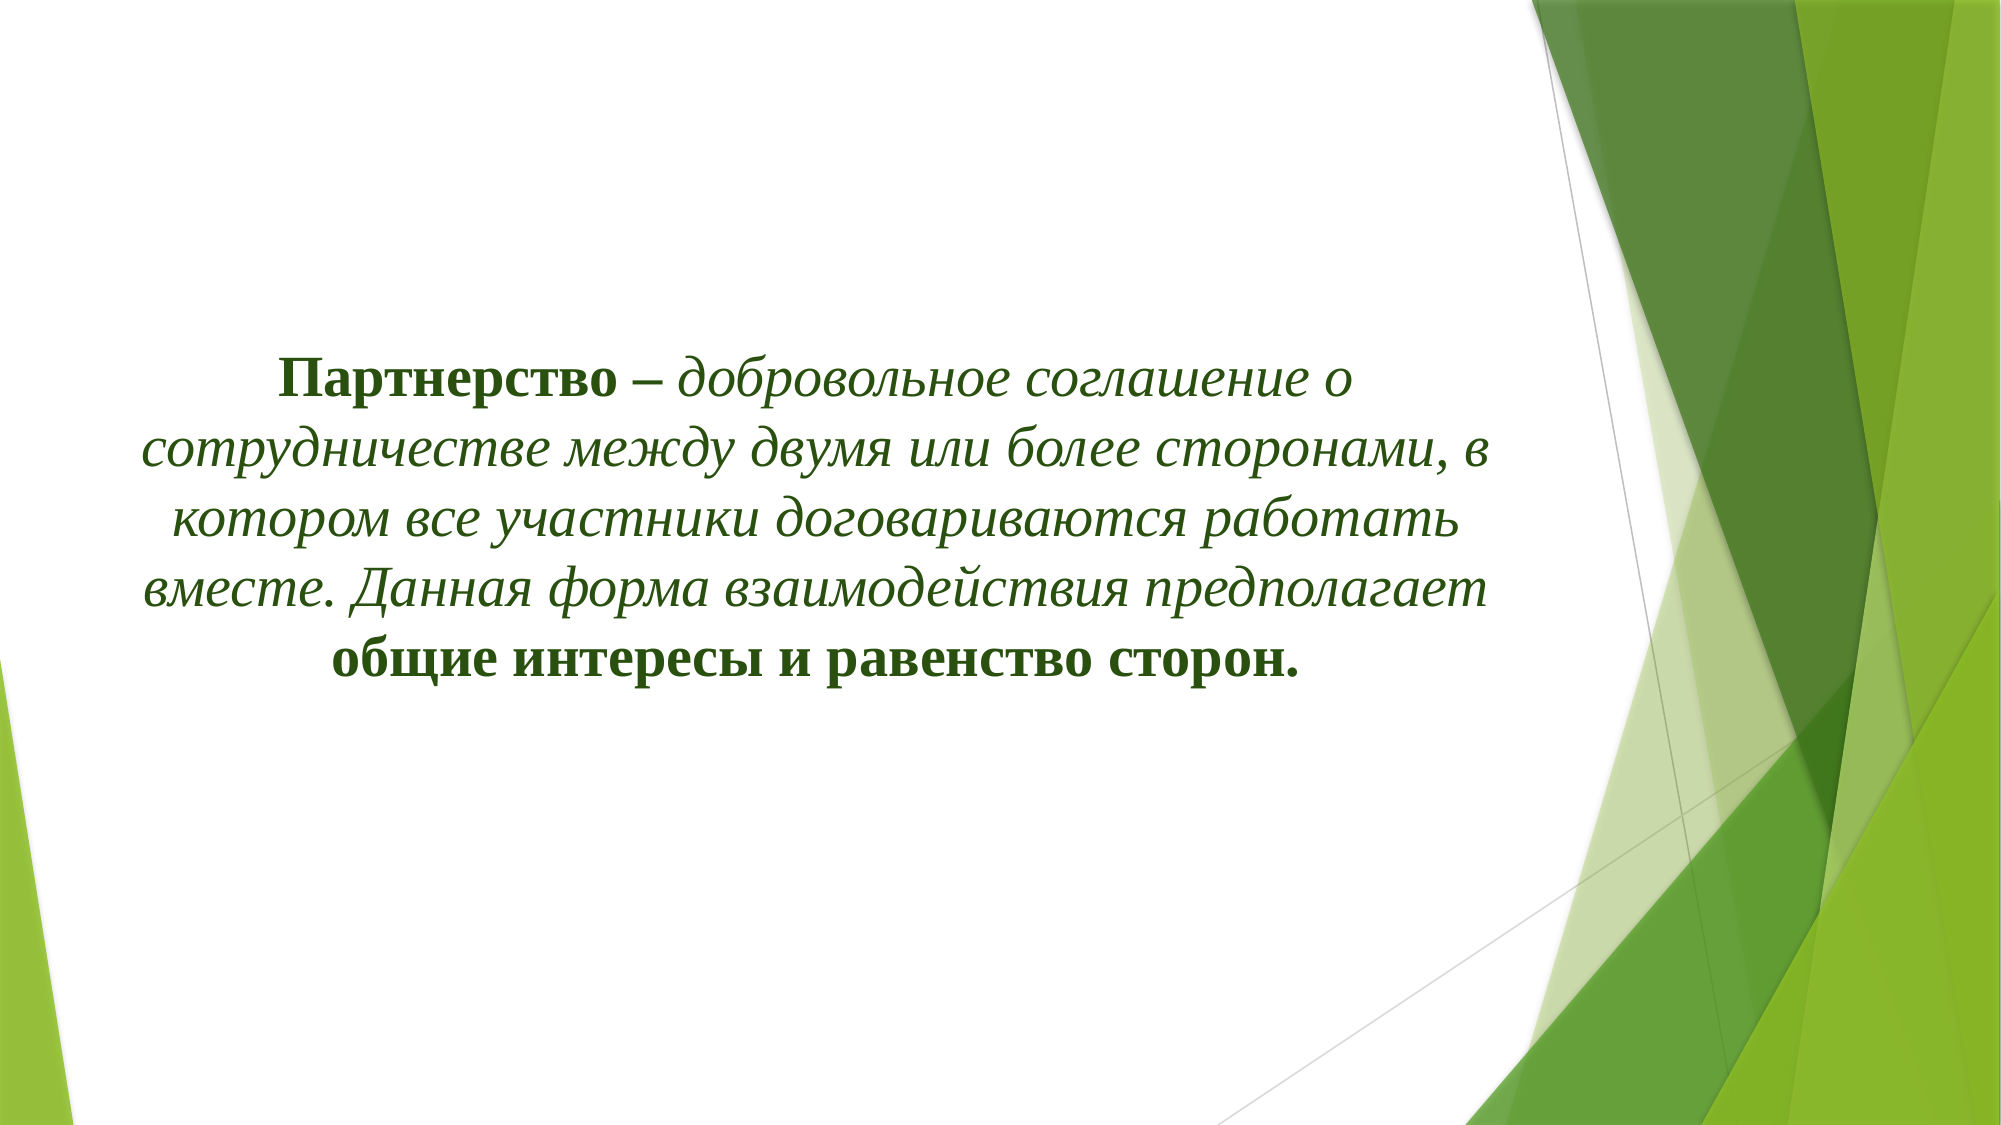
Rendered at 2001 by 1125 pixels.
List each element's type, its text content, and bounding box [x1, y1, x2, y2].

list Партнерство – добровольное соглашение о сотрудничестве между двумя или более сторонами, в котором все участники договариваются работать вместе. Данная форма взаимодействия предполагает общие интересы и равенство сторон. [111, 330, 1522, 992]
